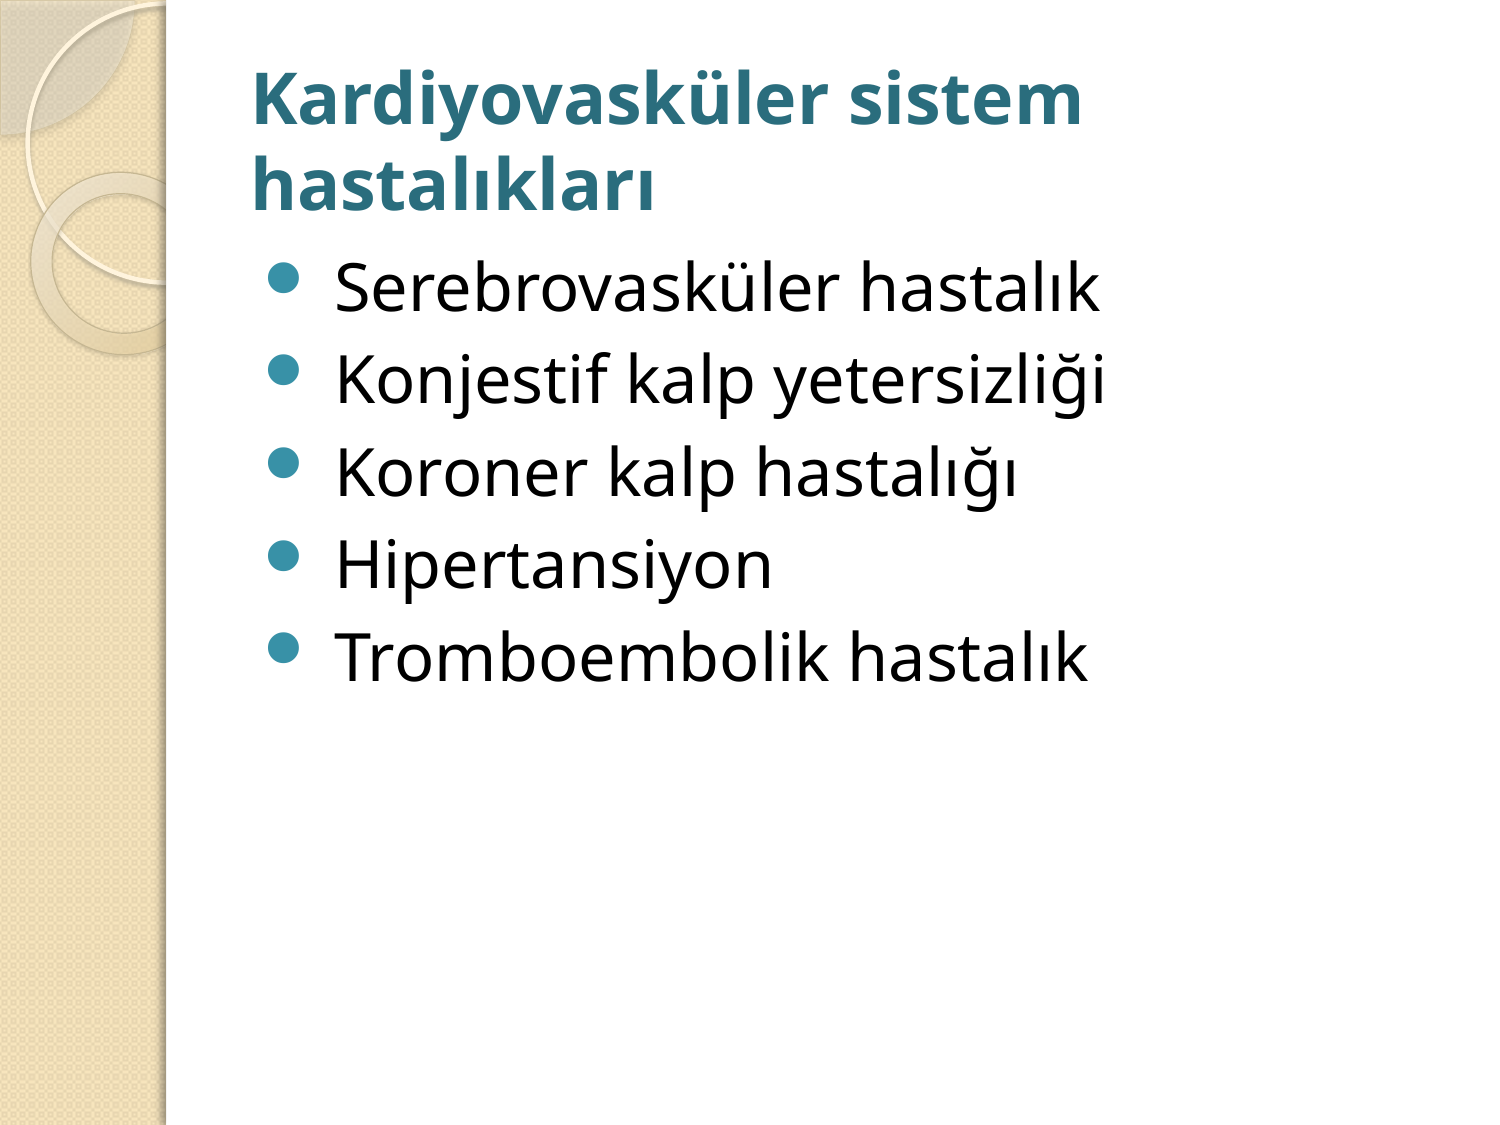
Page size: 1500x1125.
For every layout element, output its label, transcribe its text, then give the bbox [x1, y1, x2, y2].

list Serebrovasküler hastalık Konjestif kalp yetersizliği Koroner kalp hastalığı Hipertansiyon Tromboembolik hastalık [235, 237, 1466, 1025]
title Kardiyovasküler sistem hastalıkları [235, 45, 1466, 233]
